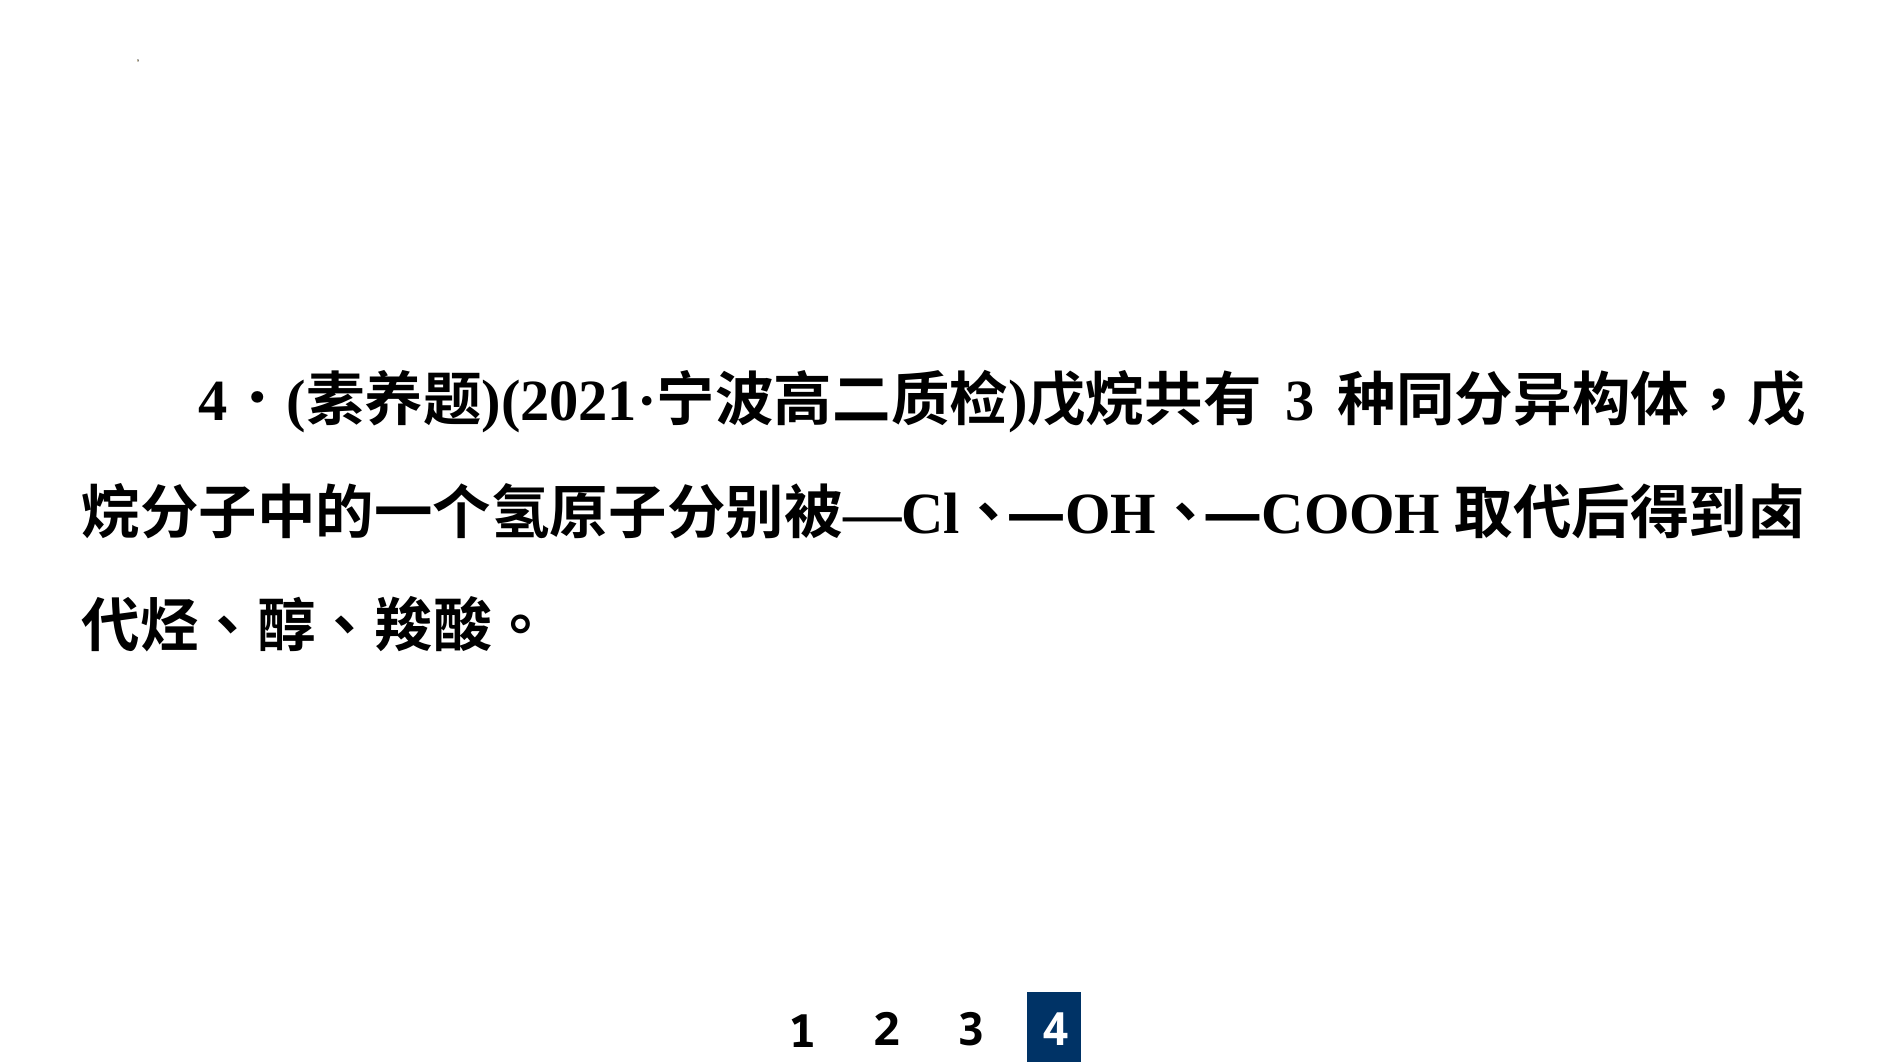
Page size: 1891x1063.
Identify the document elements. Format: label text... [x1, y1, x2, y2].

text_box 2 [858, 992, 912, 1062]
text_box 3 [942, 992, 996, 1062]
text_box 1 [773, 994, 828, 1063]
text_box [81, 361, 1809, 702]
text_box 4 [1027, 992, 1081, 1062]
